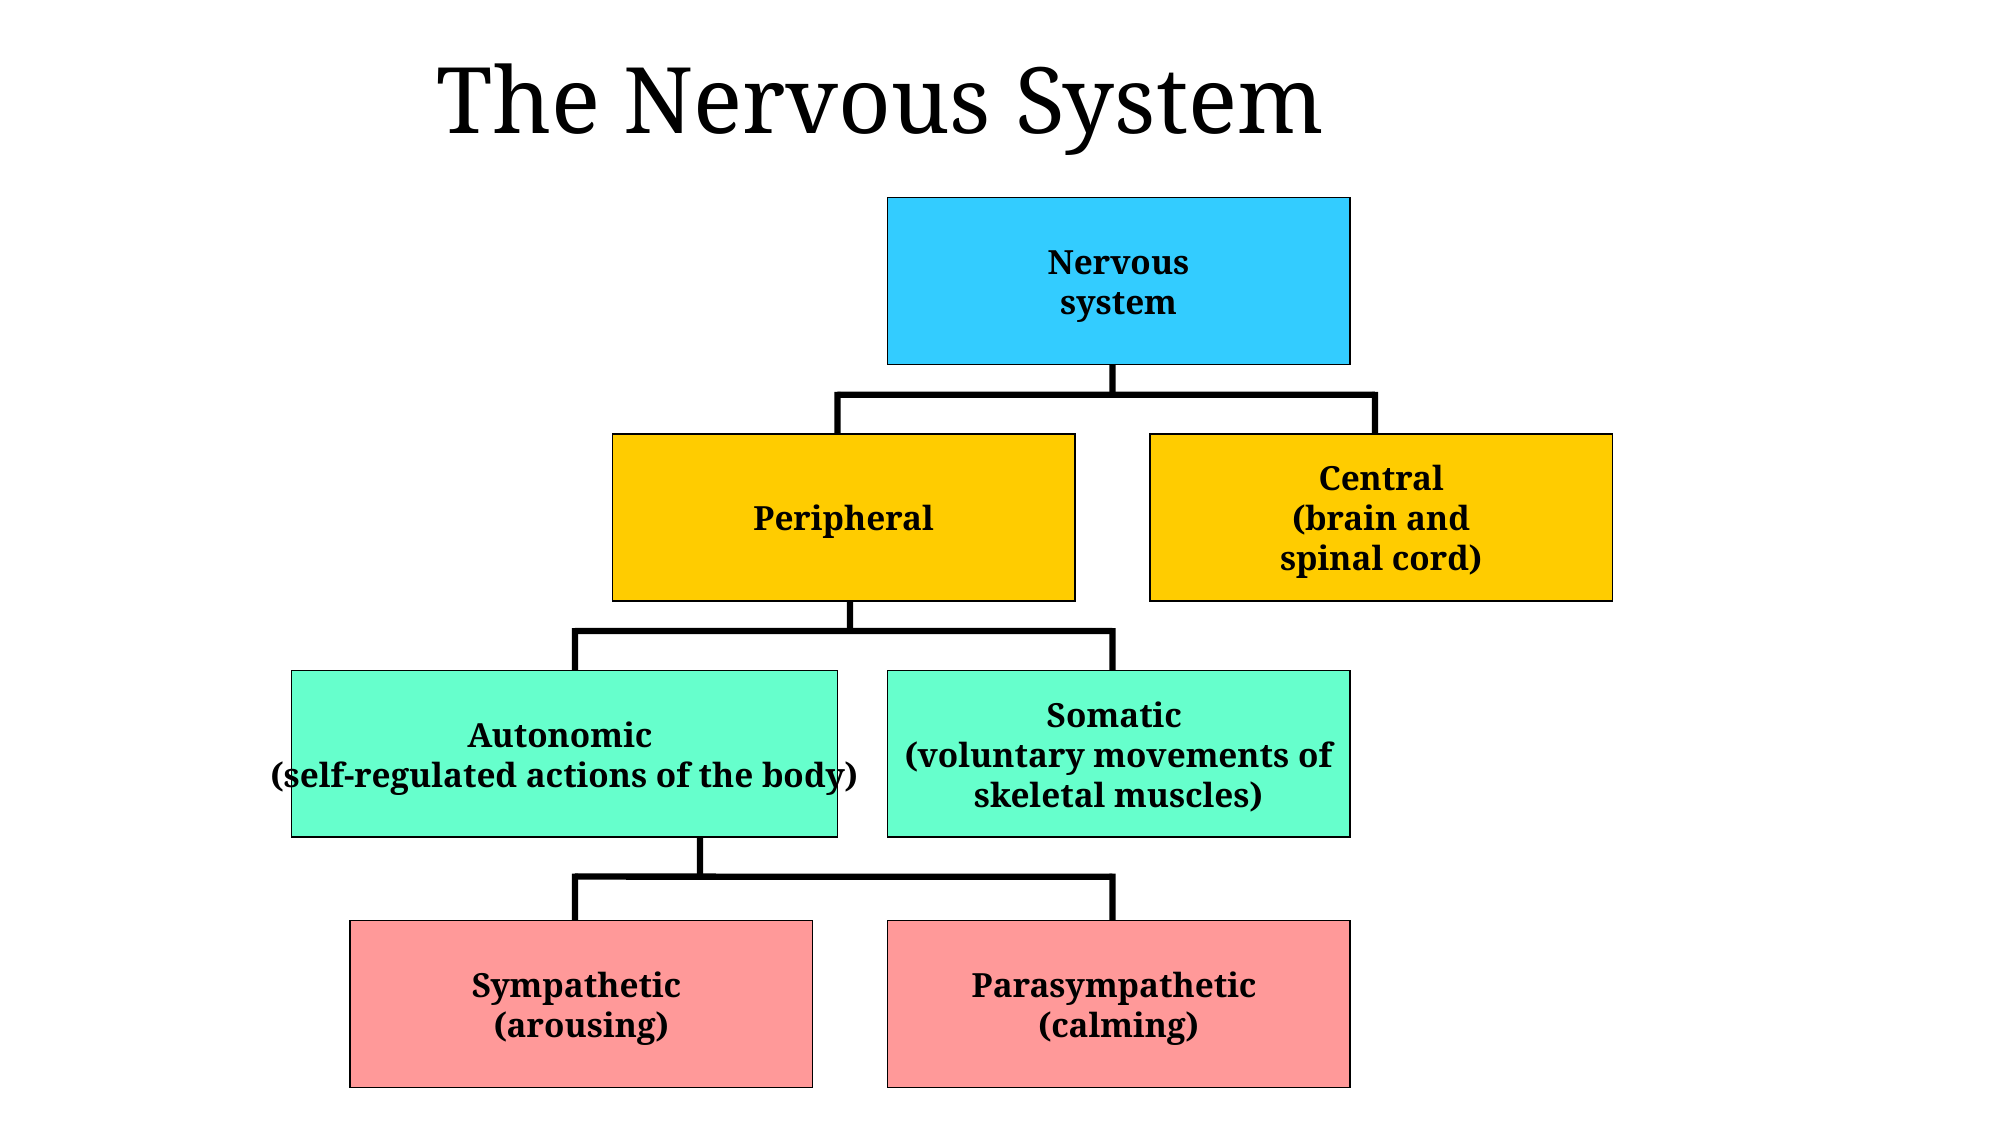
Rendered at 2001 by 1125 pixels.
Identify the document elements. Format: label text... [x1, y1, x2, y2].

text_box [291, 197, 1613, 1088]
title The Nervous System [421, 10, 1568, 197]
